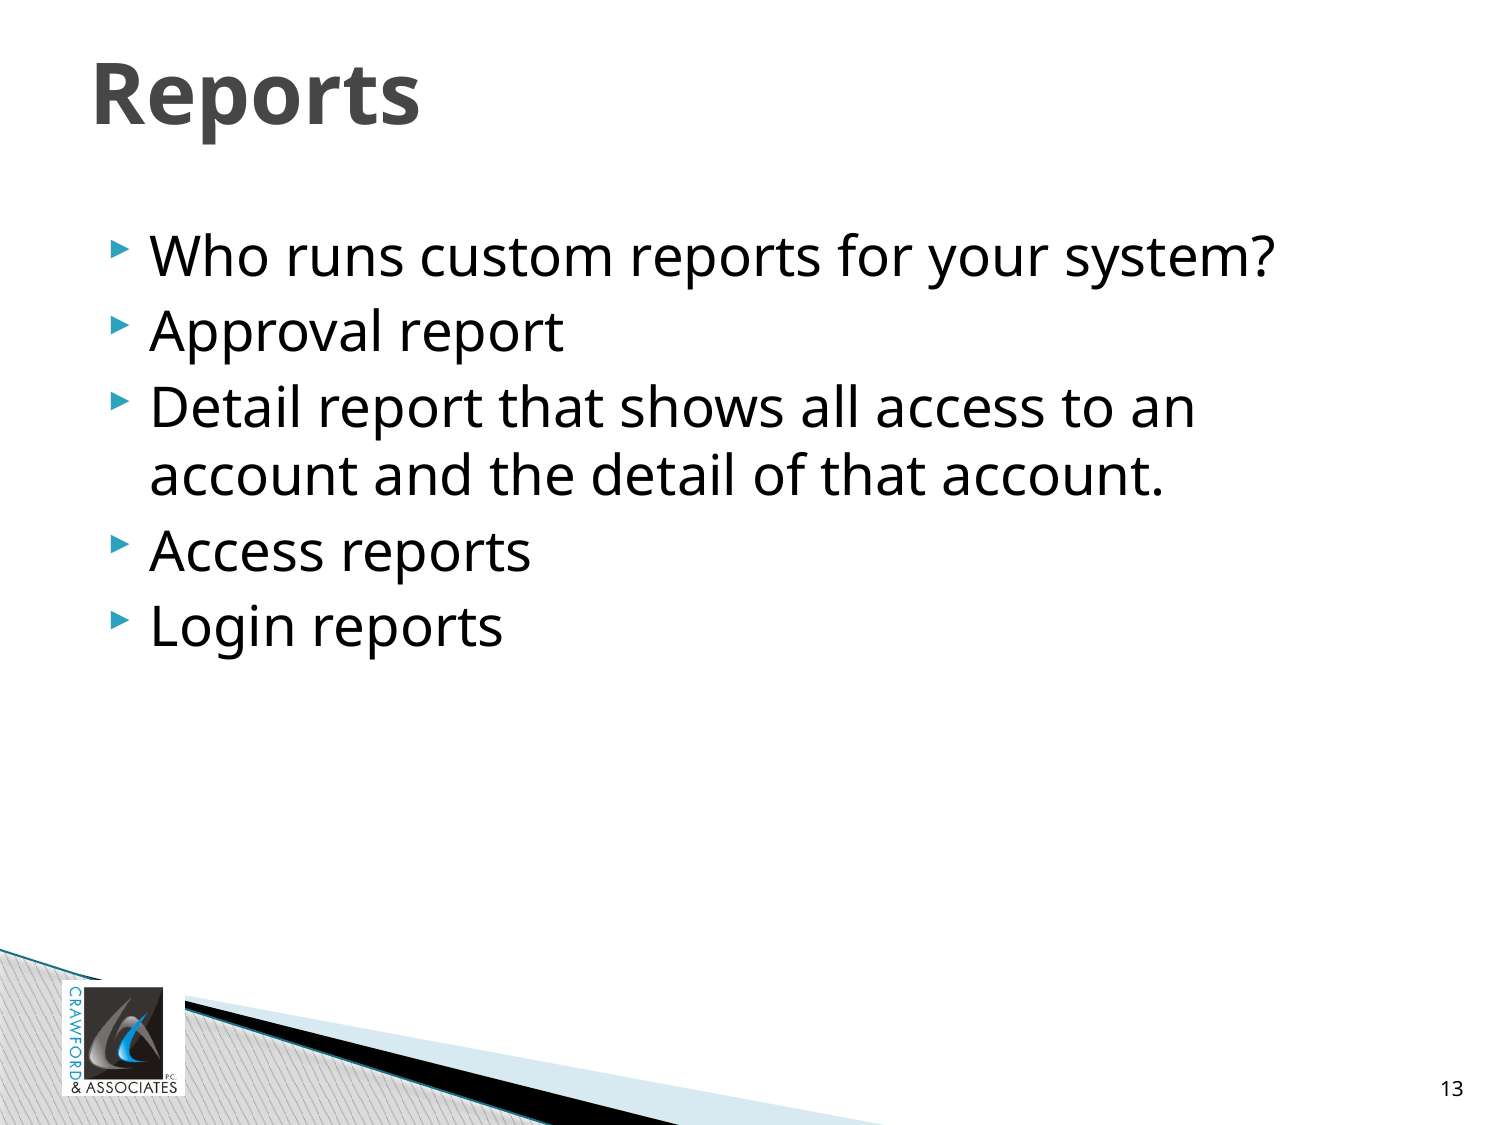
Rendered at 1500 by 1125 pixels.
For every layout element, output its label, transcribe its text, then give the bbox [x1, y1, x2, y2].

list Who runs custom reports for your system? Approval report Detail report that shows all access to an account and the detail of that account. Access reports Login reports [75, 212, 1425, 1075]
title Reports [75, 24, 1425, 155]
picture [62, 980, 185, 1097]
slide_number 13 [1418, 1051, 1479, 1112]
